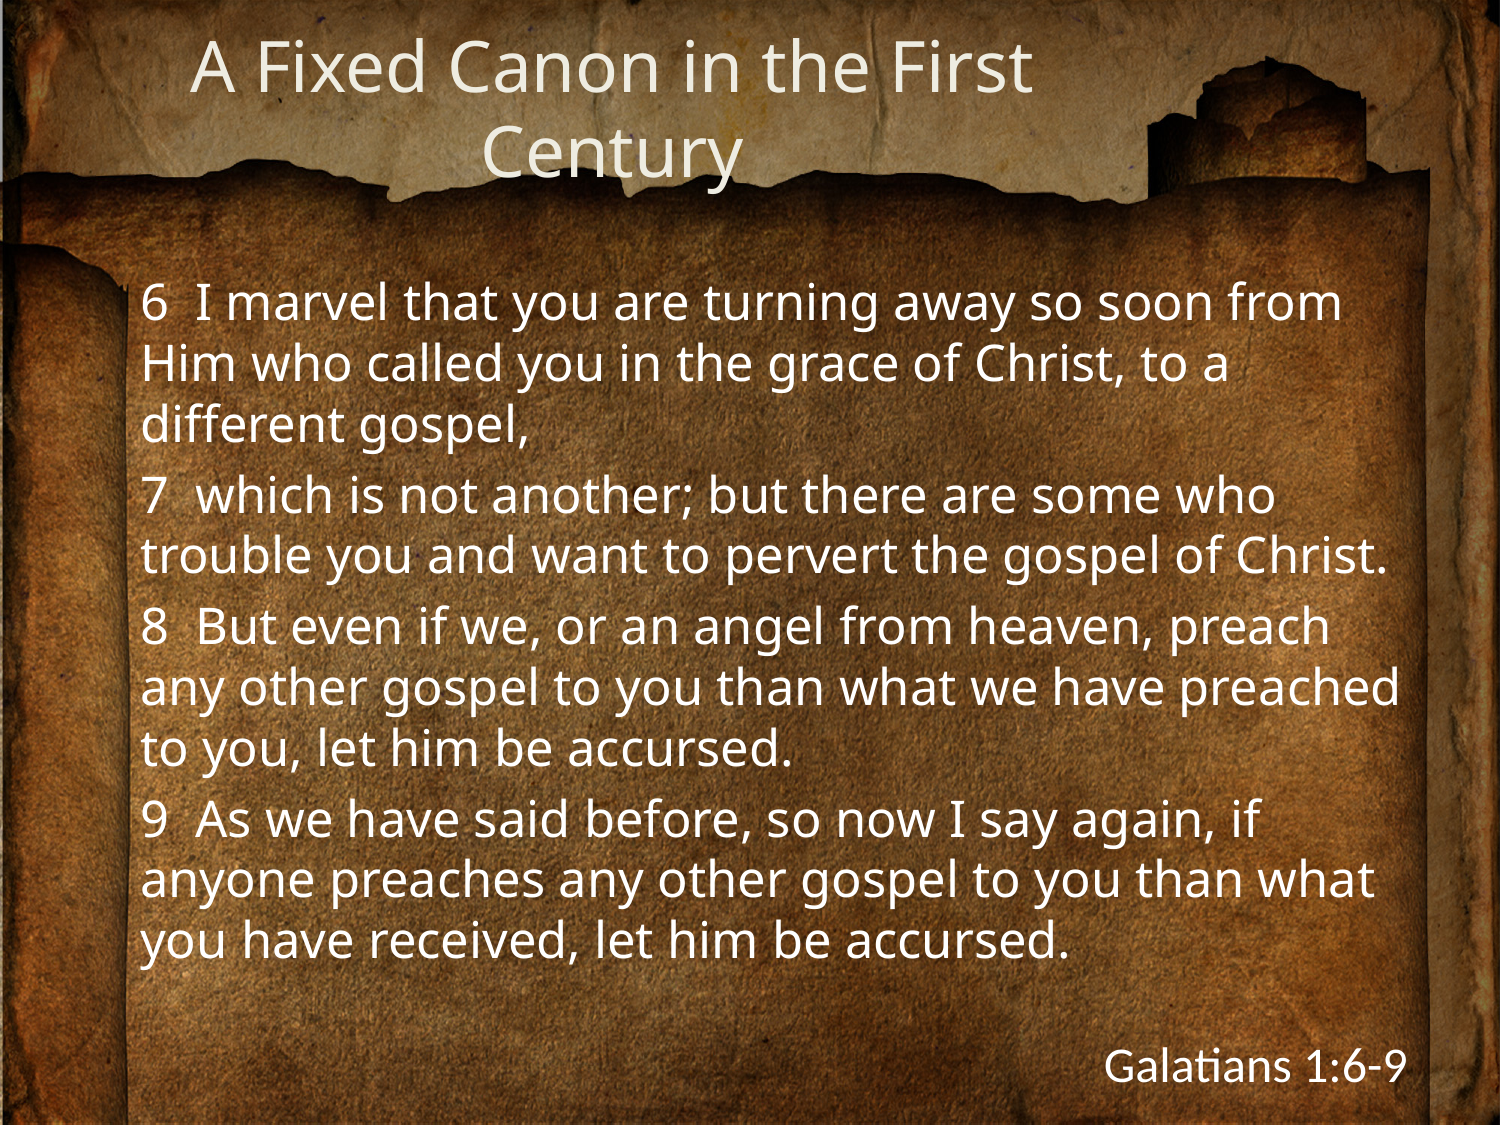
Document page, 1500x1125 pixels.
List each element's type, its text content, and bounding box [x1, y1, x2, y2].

text_box Galatians 1:6-9 [1089, 1024, 1423, 1100]
picture [0, 0, 1500, 1125]
title A Fixed Canon in the First Century [75, 12, 1150, 200]
list 6 I marvel that you are turning away so soon from Him who called you in the grace of Christ, to a different gospel, 7 which is not another; but there are some who trouble you and want to pervert the gospel of Christ. 8 But even if we, or an angel from heaven, preach any other gospel to you than what we have preached to you, let him be accursed. 9 As we have said before, so now I say again, if anyone preaches any other gospel to you than what you have received, let him be accursed. [125, 262, 1425, 1025]
